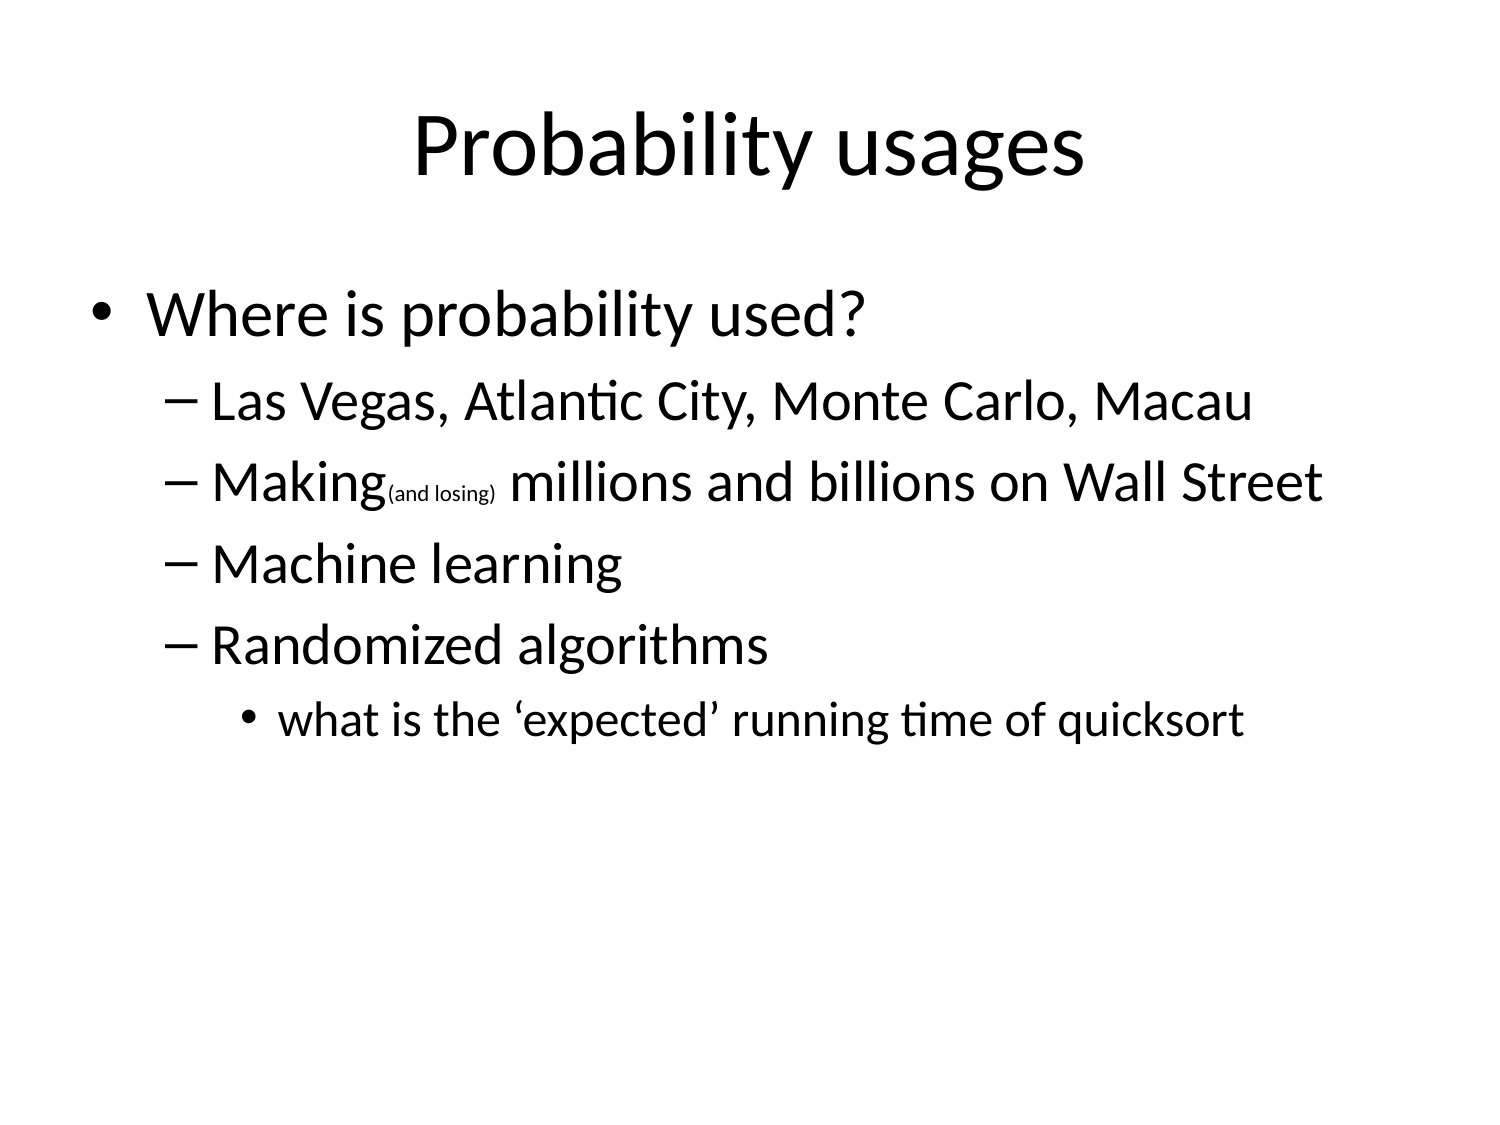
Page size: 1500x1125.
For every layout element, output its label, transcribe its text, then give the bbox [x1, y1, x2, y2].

list Where is probability used? Las Vegas, Atlantic City, Monte Carlo, Macau Making(and losing) millions and billions on Wall Street Machine learning Randomized algorithms what is the ‘expected’ running time of quicksort [75, 262, 1425, 1005]
title Probability usages [75, 45, 1425, 233]
